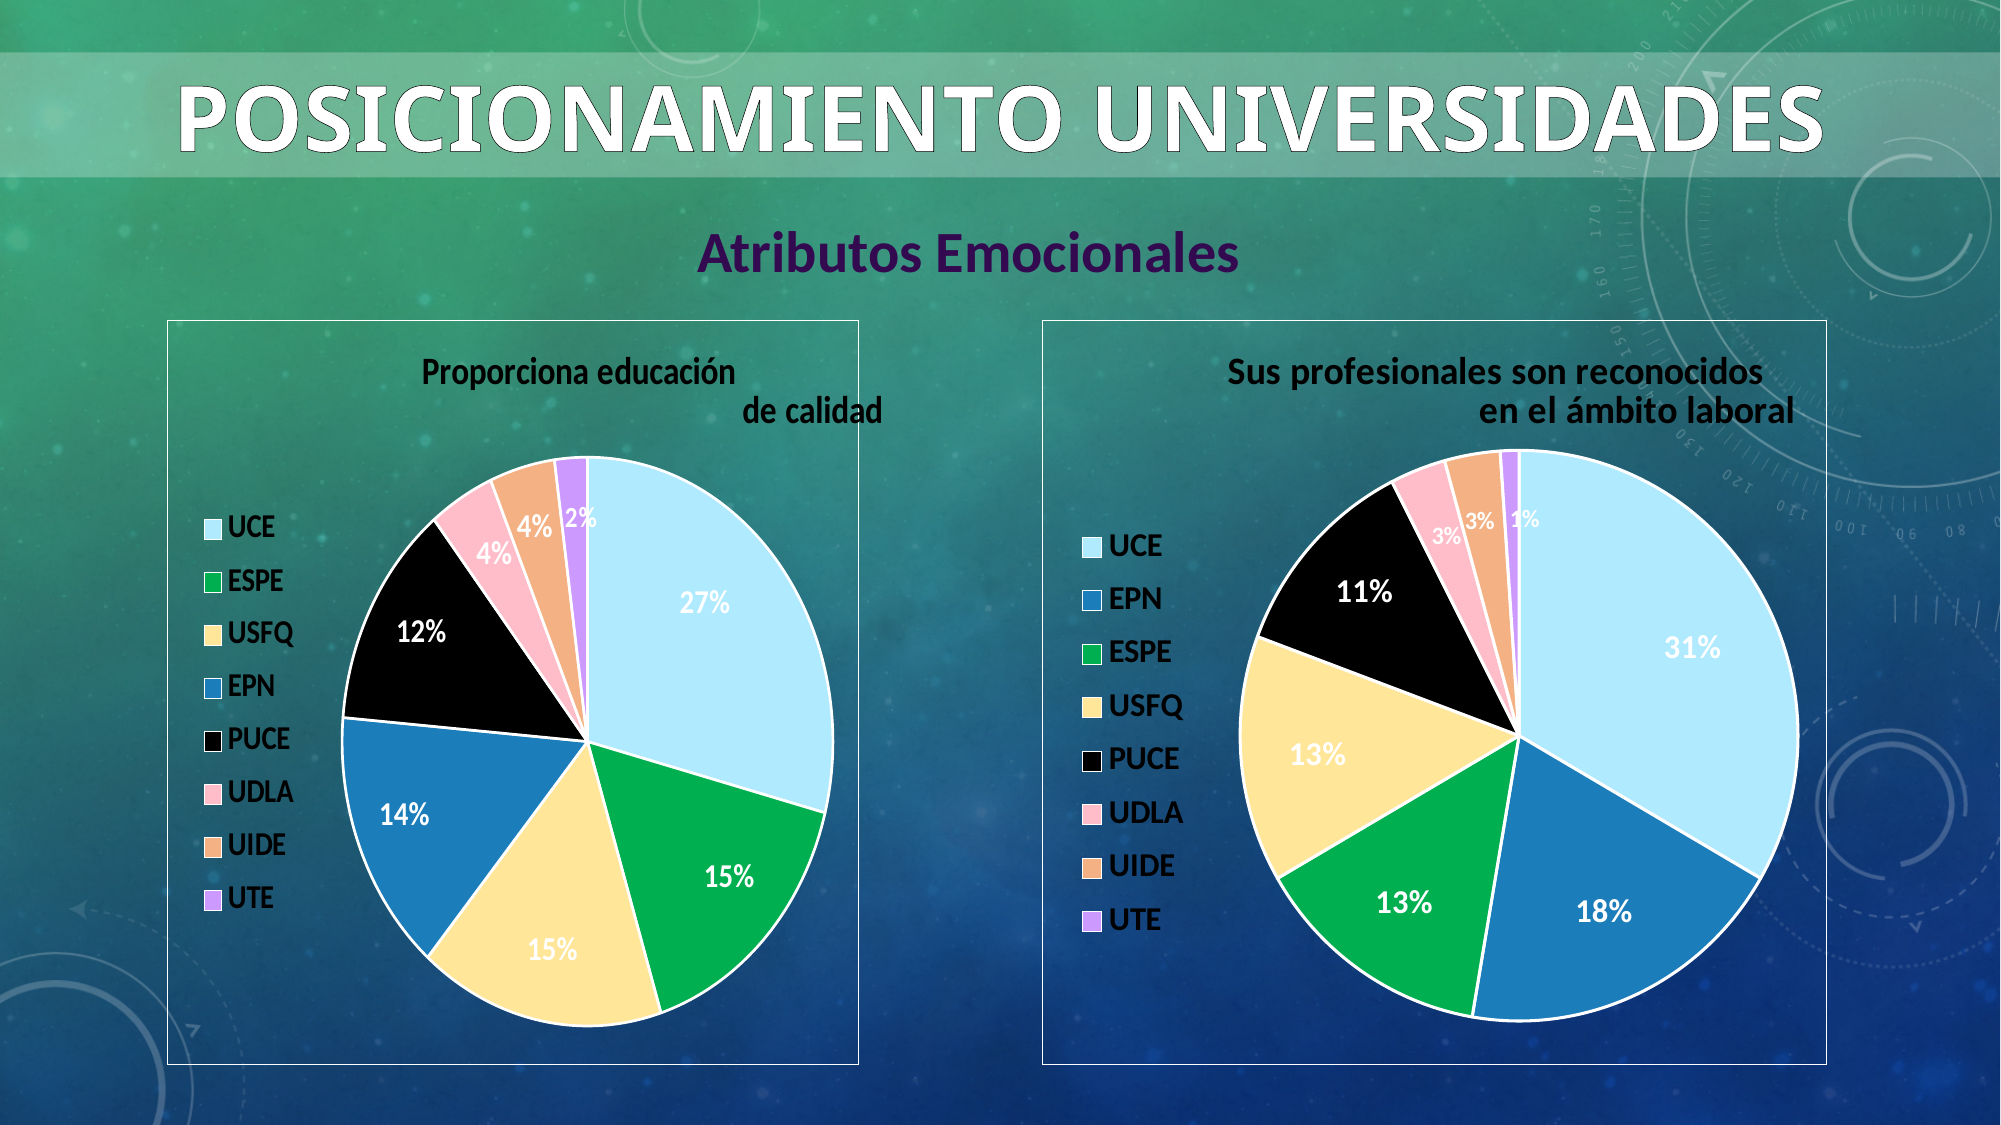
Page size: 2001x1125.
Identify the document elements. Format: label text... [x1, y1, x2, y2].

chart [167, 319, 969, 1066]
picture [0, 0, 2001, 1125]
text_box POSICIONAMIENTO UNIVERSIDADES [0, 52, 2000, 178]
text_box Atributos Emocionales [602, 206, 1336, 292]
chart [1042, 319, 1845, 1066]
